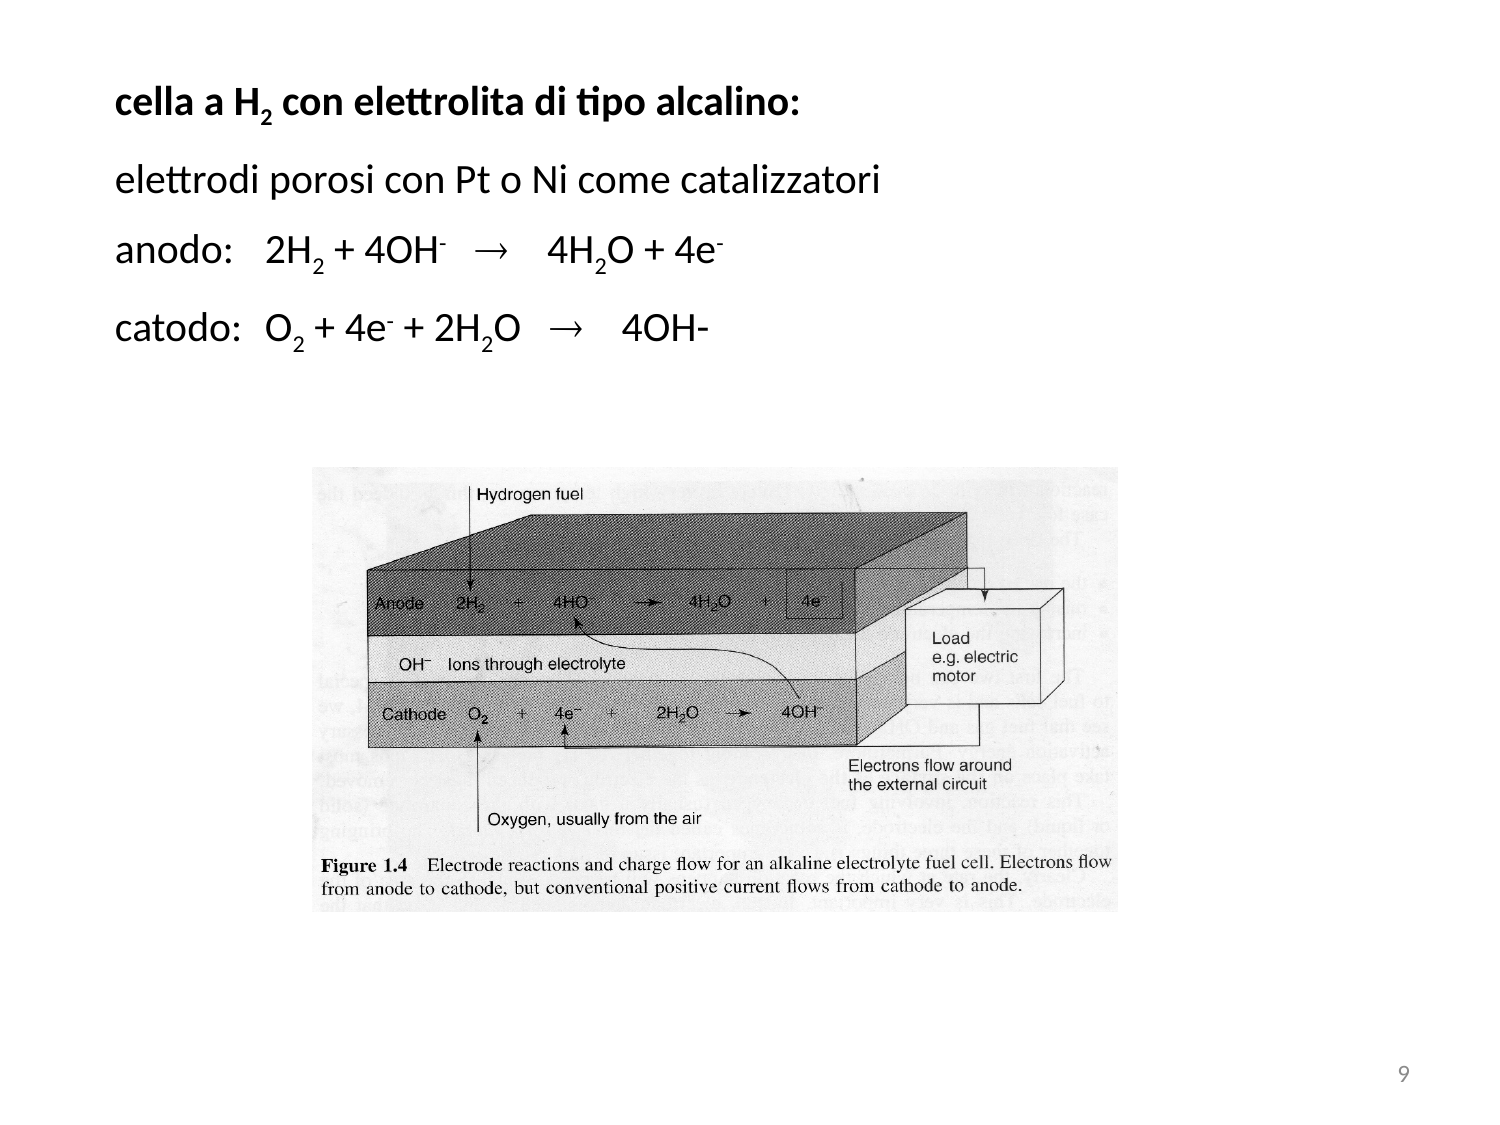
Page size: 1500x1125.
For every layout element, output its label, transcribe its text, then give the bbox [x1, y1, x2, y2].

slide_number 9 [1074, 1042, 1425, 1103]
text_box cella a H2 con elettrolita di tipo alcalino: elettrodi porosi con Pt o Ni come catalizzatori anodo: 2H2 + 4OH-  4H2O + 4e- catodo: O2 + 4e- + 2H2O  4OH- [100, 66, 1211, 365]
picture [312, 467, 1118, 912]
